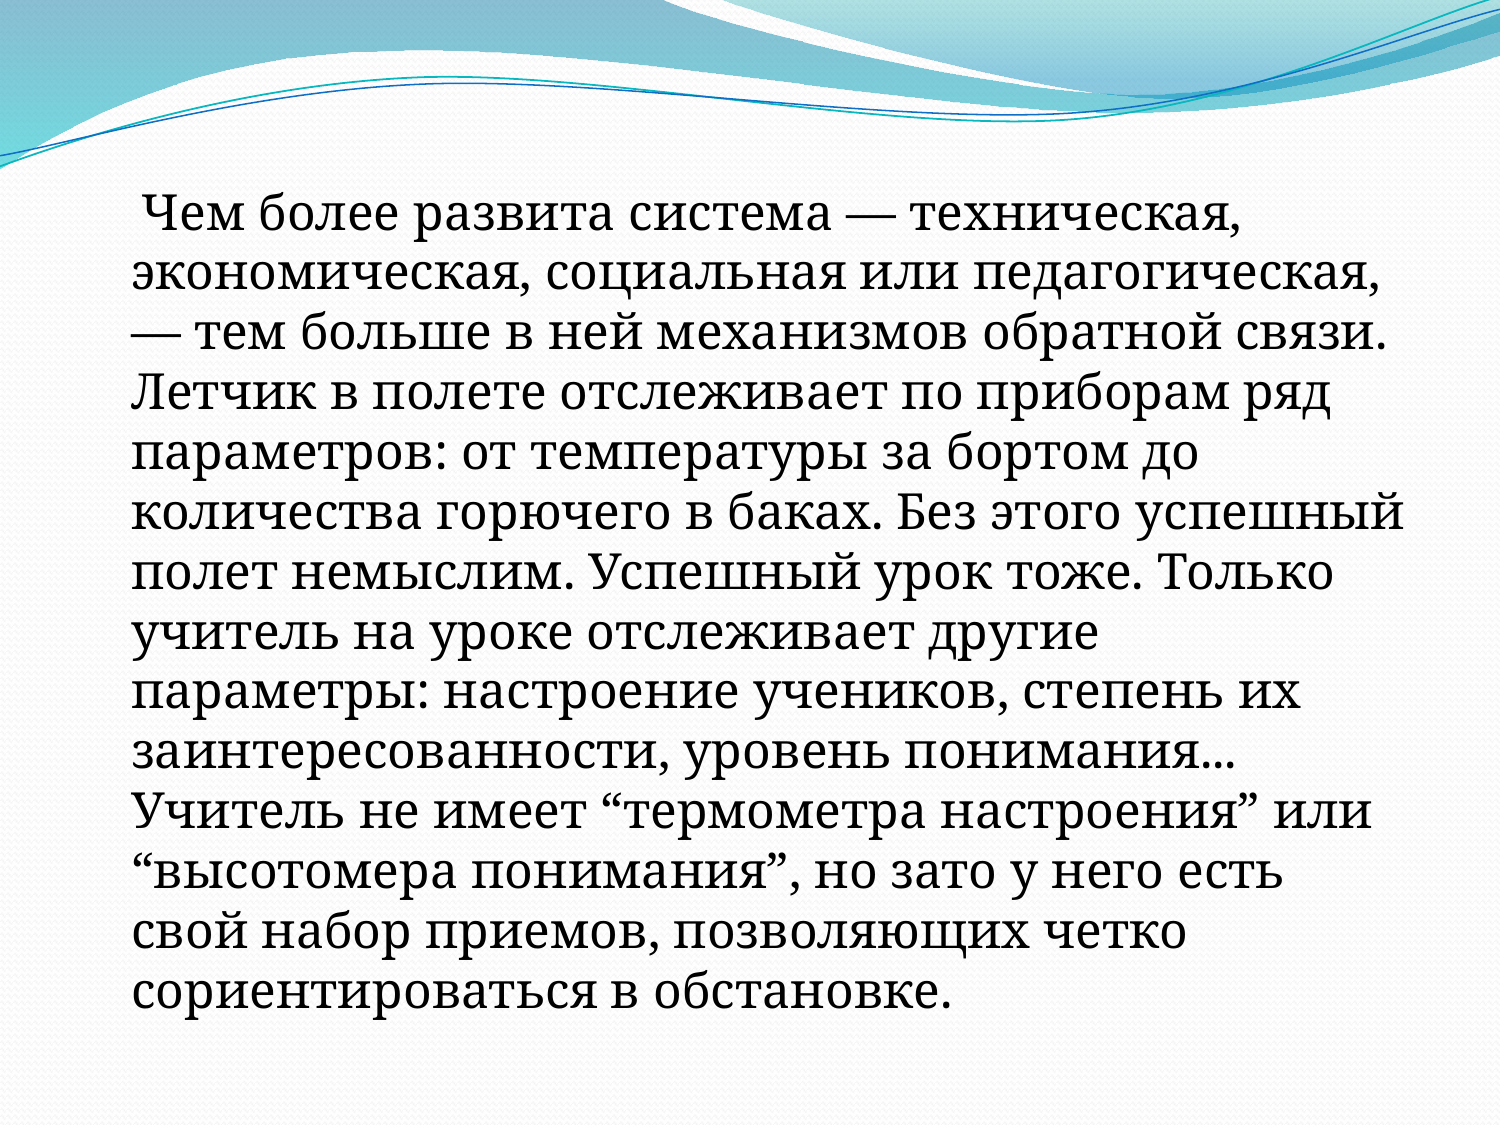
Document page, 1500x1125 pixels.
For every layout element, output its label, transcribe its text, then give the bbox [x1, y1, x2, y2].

list Чем более развита система — техническая, экономическая, социальная или педагогическая, — тем больше в ней механизмов обратной связи. Летчик в полете отслеживает по приборам ряд параметров: от температуры за бортом до количества горючего в баках. Без этого успешный полет немыслим. Успешный урок тоже. Только учитель на уроке отслеживает другие параметры: настроение учеников, степень их заинтересованности, уровень понимания... Учитель не имеет “термометра настроения” или “высотомера понимания”, но зато у него есть свой набор приемов, позволяющих четко сориентироваться в обстановке. [75, 172, 1425, 1038]
